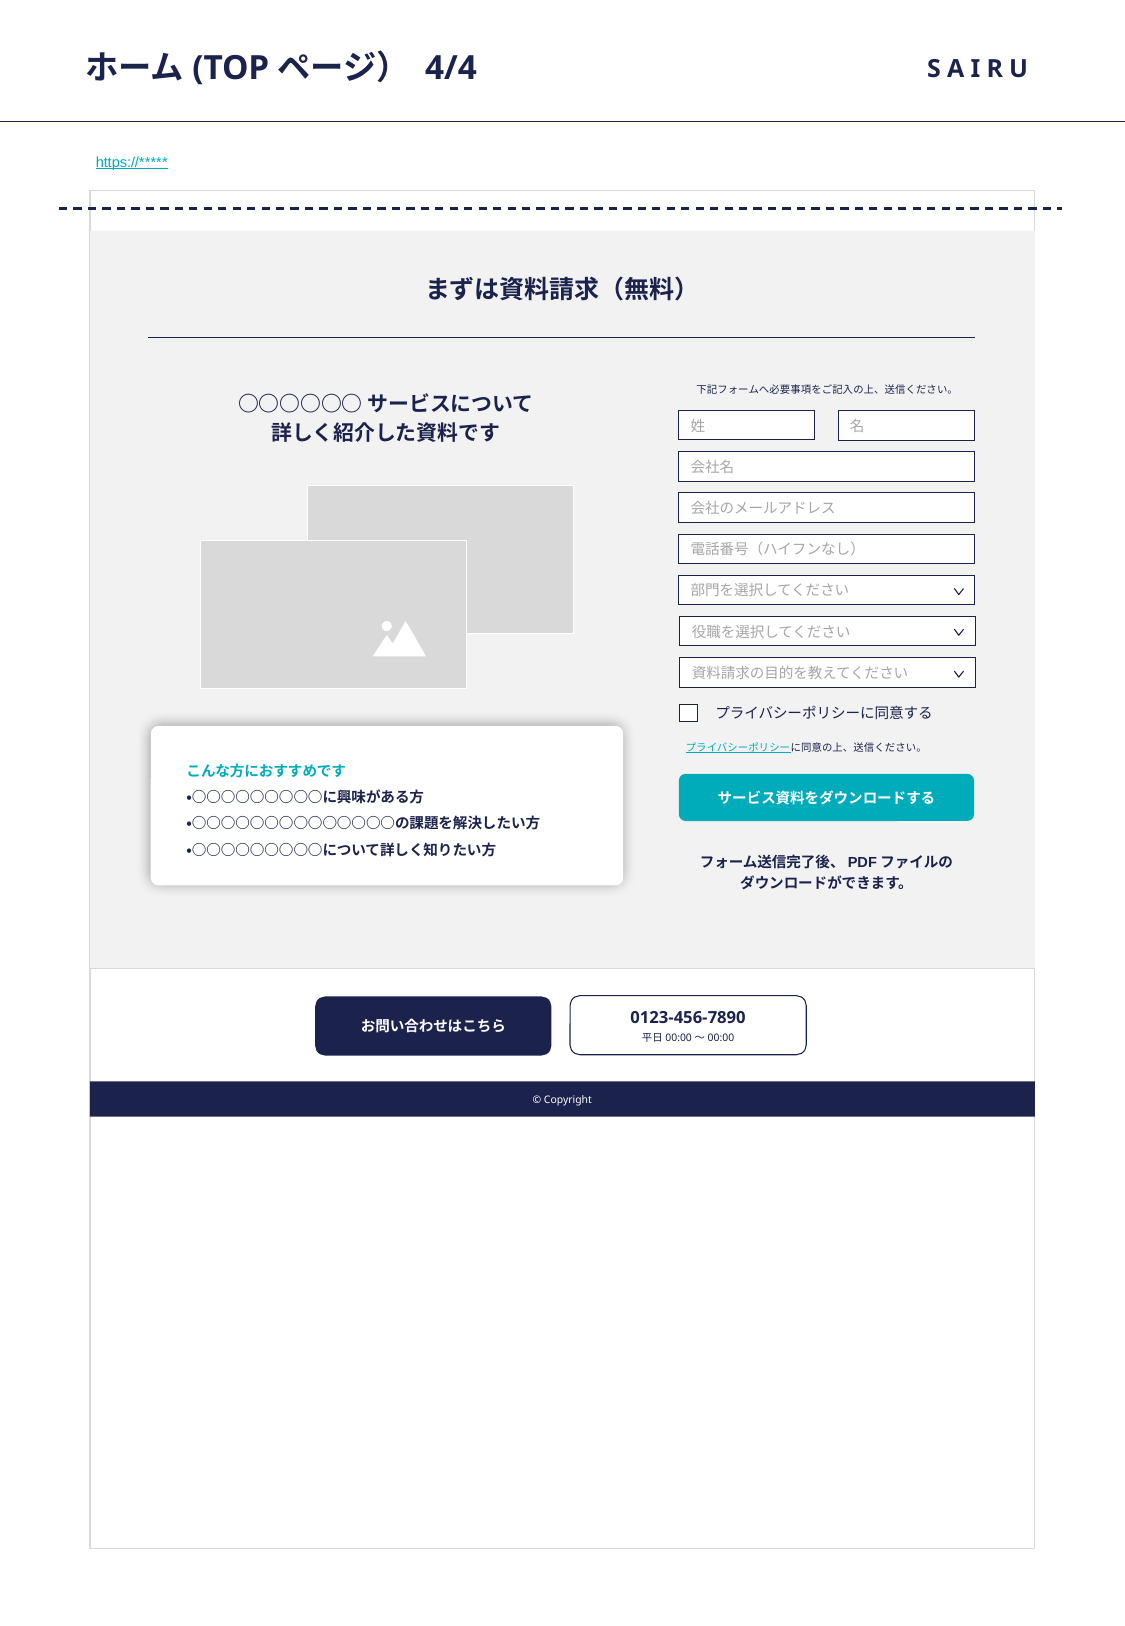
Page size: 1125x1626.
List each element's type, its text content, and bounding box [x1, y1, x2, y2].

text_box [678, 374, 976, 822]
text_box フォーム送信完了後、PDFファイルの ダウンロードができます。 [678, 842, 975, 902]
text_box [307, 485, 574, 634]
text_box SAIRU [827, 37, 1035, 97]
text_box ○○○○○○サービスについて 詳しく紹介した資料です [149, 378, 622, 456]
text_box https://***** [89, 149, 1035, 174]
text_box まずは資料請求（無料） [149, 267, 976, 309]
text_box 0123-456-7890 平日00:00〜00:00 [568, 994, 808, 1056]
text_box こんな方におすすめです ・○○○○○○○○○に興味がある方 ・○○○○○○○○○○○○○○の課題を解決したい方 ・○○○○○○○○○について詳しく知りたい方 [180, 747, 594, 866]
text_box [89, 230, 1036, 970]
text_box お問い合わせはこちら [314, 995, 553, 1057]
text_box [200, 539, 467, 689]
text_box [149, 724, 625, 887]
title ホーム(TOPページ） 4/4 [79, 36, 789, 96]
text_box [372, 620, 427, 657]
text_box ©︎ Copyright [89, 1080, 1036, 1118]
